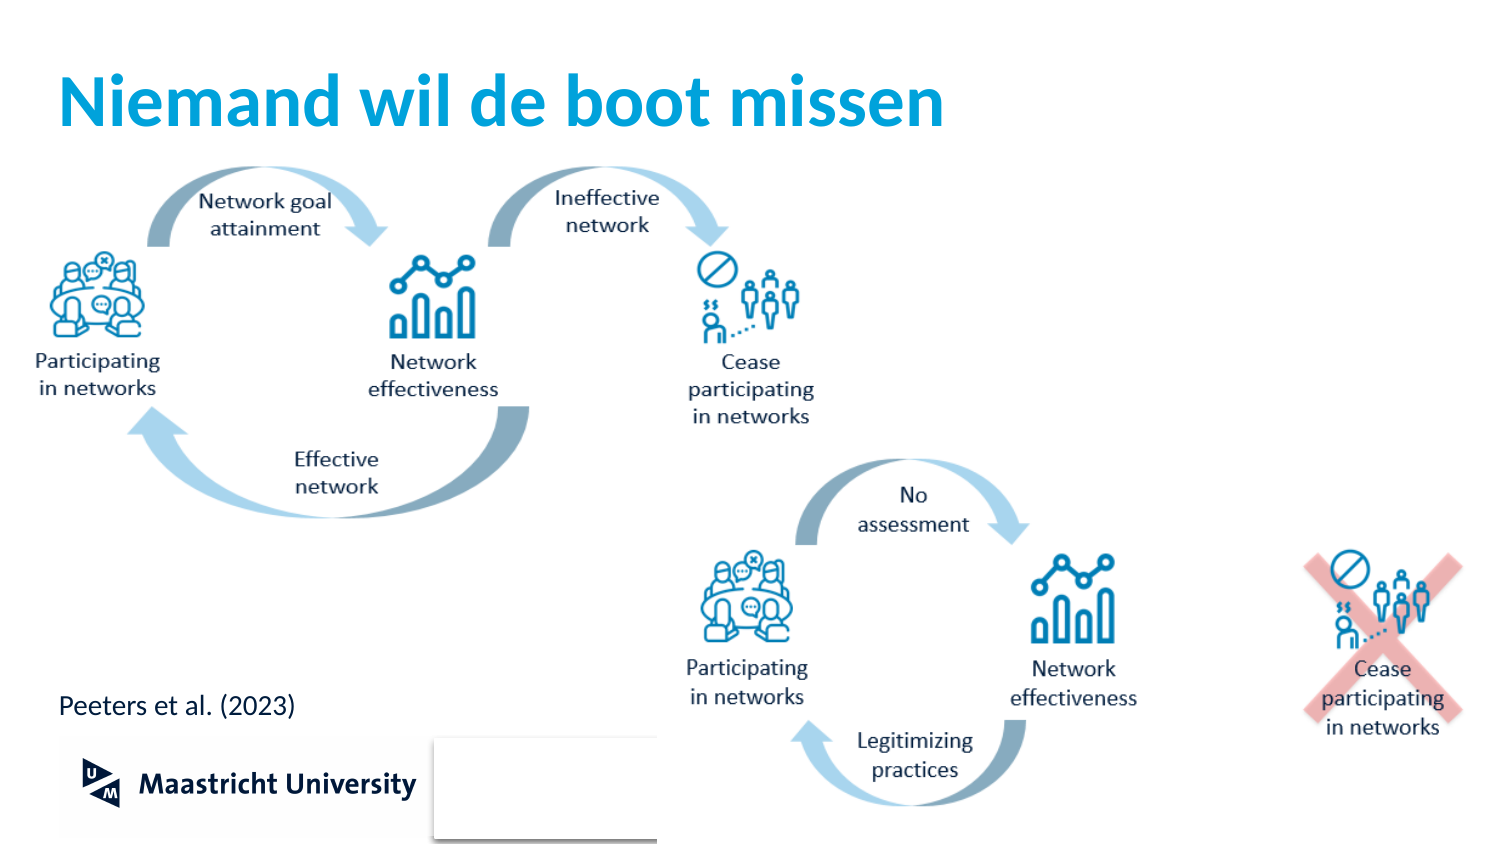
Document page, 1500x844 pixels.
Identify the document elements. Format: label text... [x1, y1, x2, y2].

title Niemand wil de boot missen [59, 50, 1425, 144]
picture [0, 128, 1500, 844]
list Peeters et al. (2023) [59, 686, 316, 748]
